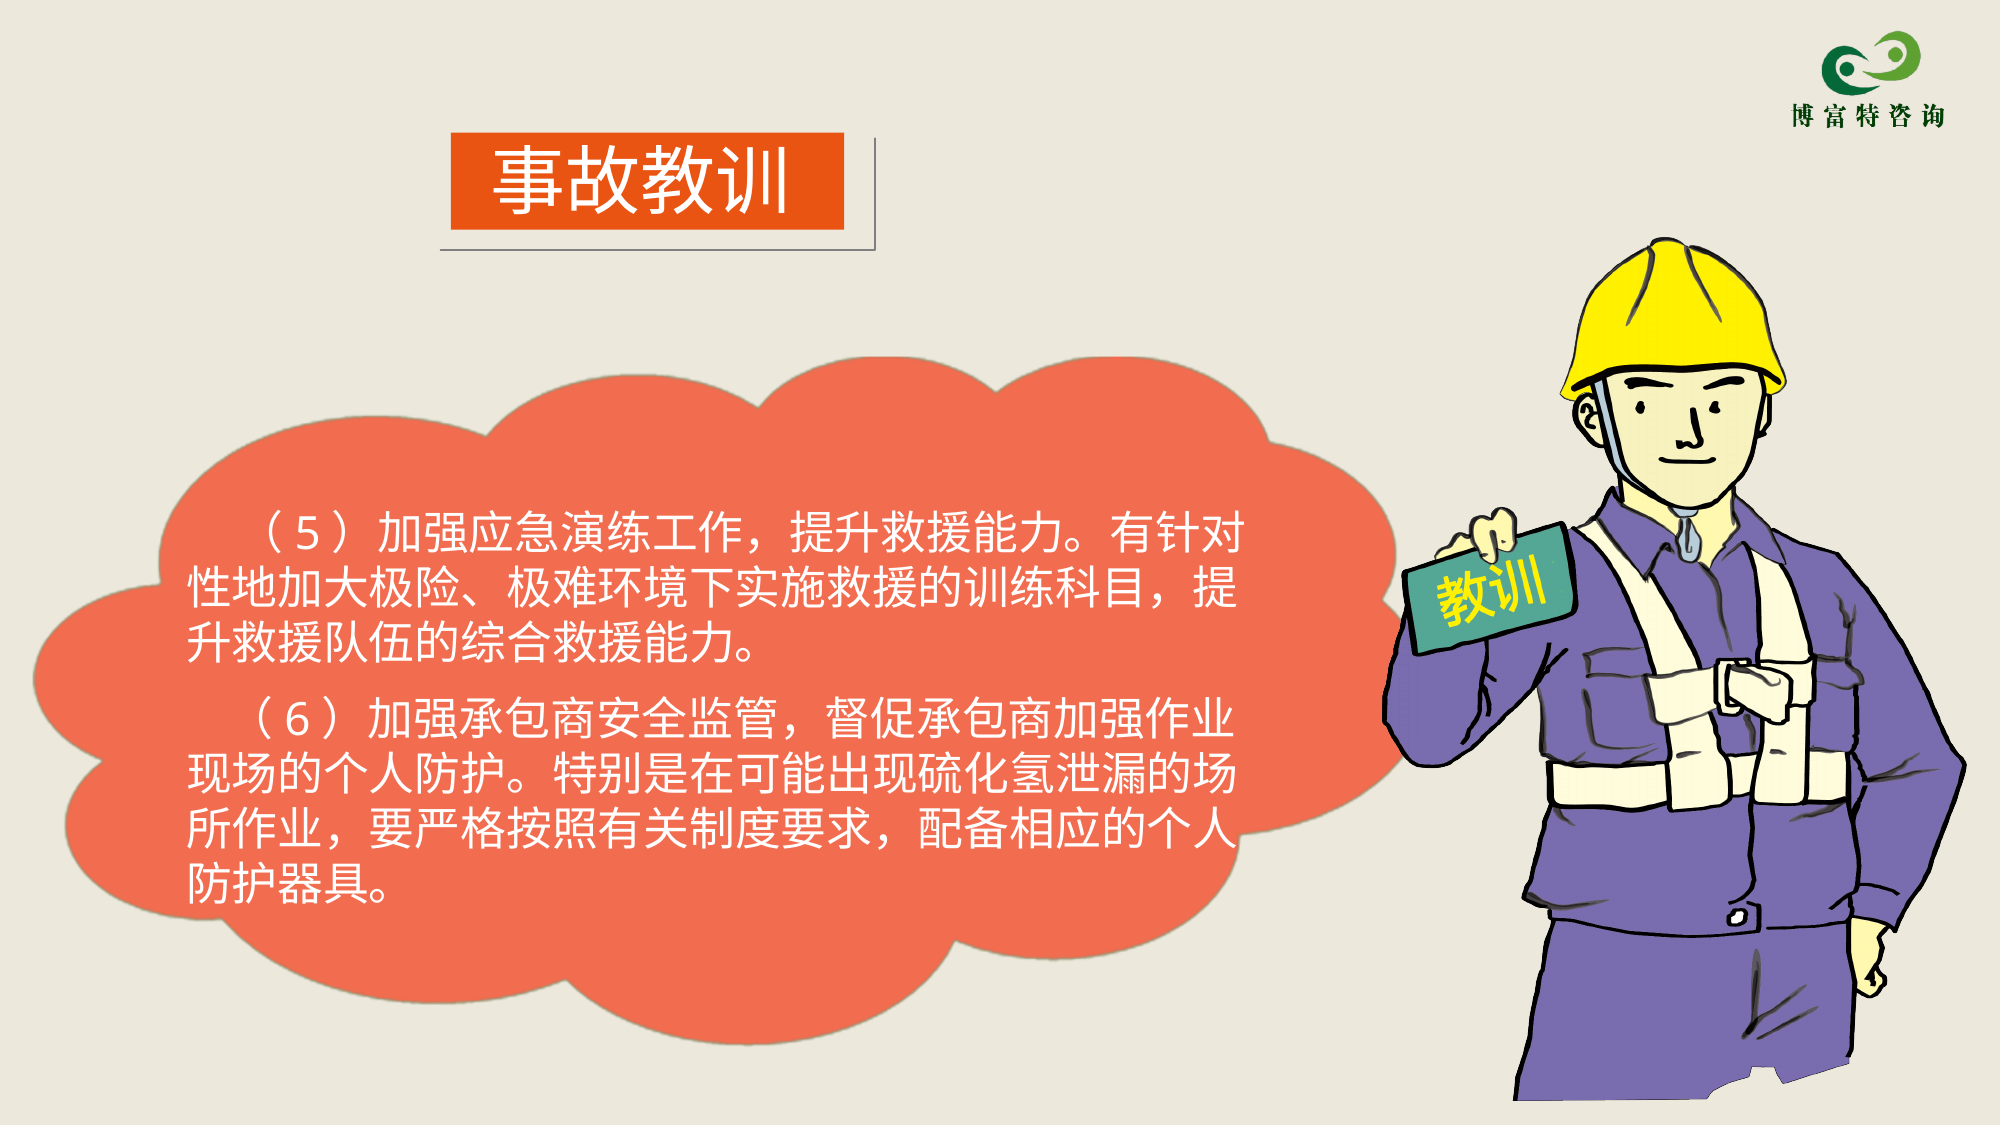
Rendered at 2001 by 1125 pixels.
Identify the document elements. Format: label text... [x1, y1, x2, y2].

picture [0, 237, 1968, 1125]
picture [1772, 30, 1969, 131]
text_box 事故教训 [475, 126, 1087, 231]
text_box [450, 132, 475, 230]
